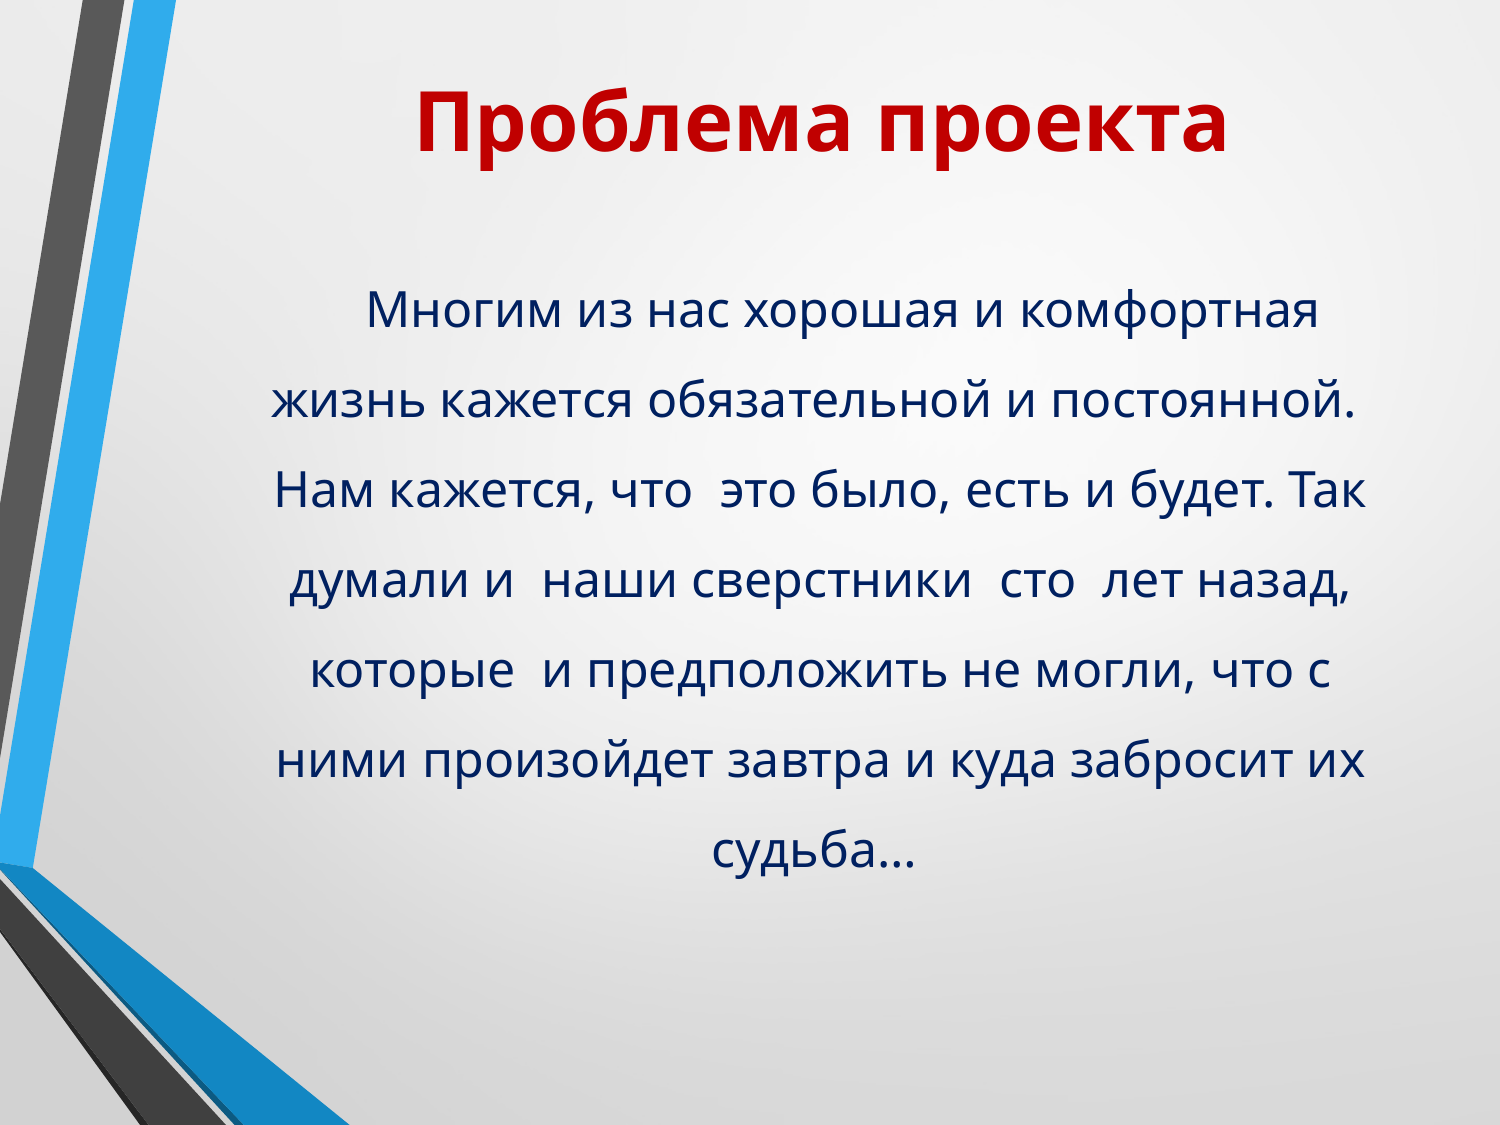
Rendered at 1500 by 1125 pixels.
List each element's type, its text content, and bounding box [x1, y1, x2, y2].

title Проблема проекта [218, 42, 1449, 194]
list Многим из нас хорошая и комфортная жизнь кажется обязательной и постоянной. Нам кажется, что это было, есть и будет. Так думали и наши сверстники сто лет назад, которые и предположить не могли, что с ними произойдет завтра и куда забросит их судьба… [194, 267, 1400, 858]
